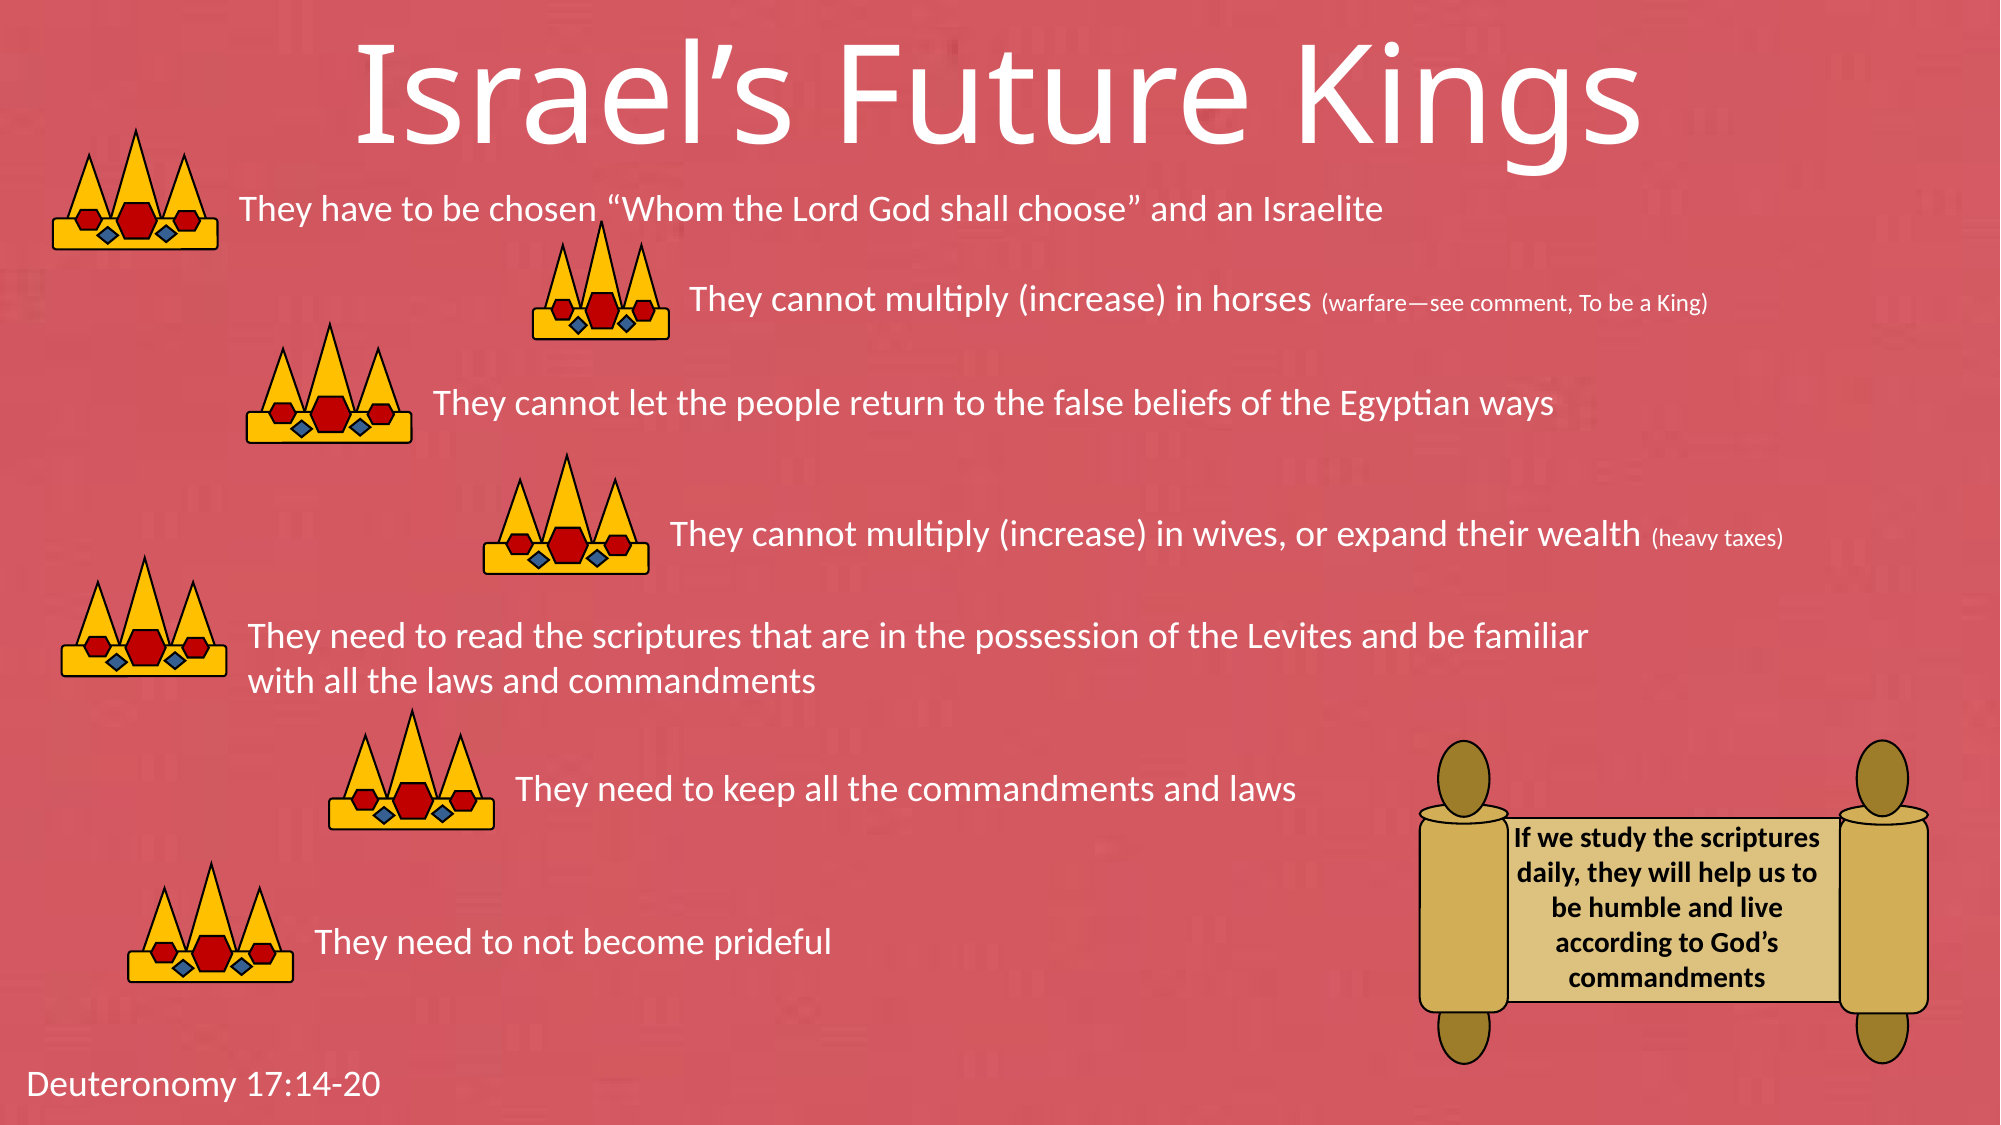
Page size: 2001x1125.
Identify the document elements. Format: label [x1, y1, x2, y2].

text_box [532, 220, 1843, 340]
text_box [329, 710, 1916, 830]
text_box [128, 863, 1419, 983]
text_box [246, 324, 1834, 443]
text_box [61, 557, 1648, 710]
picture [0, 0, 2000, 1125]
text_box [1419, 740, 1928, 1064]
text_box [52, 130, 1640, 250]
text_box [483, 455, 2000, 574]
